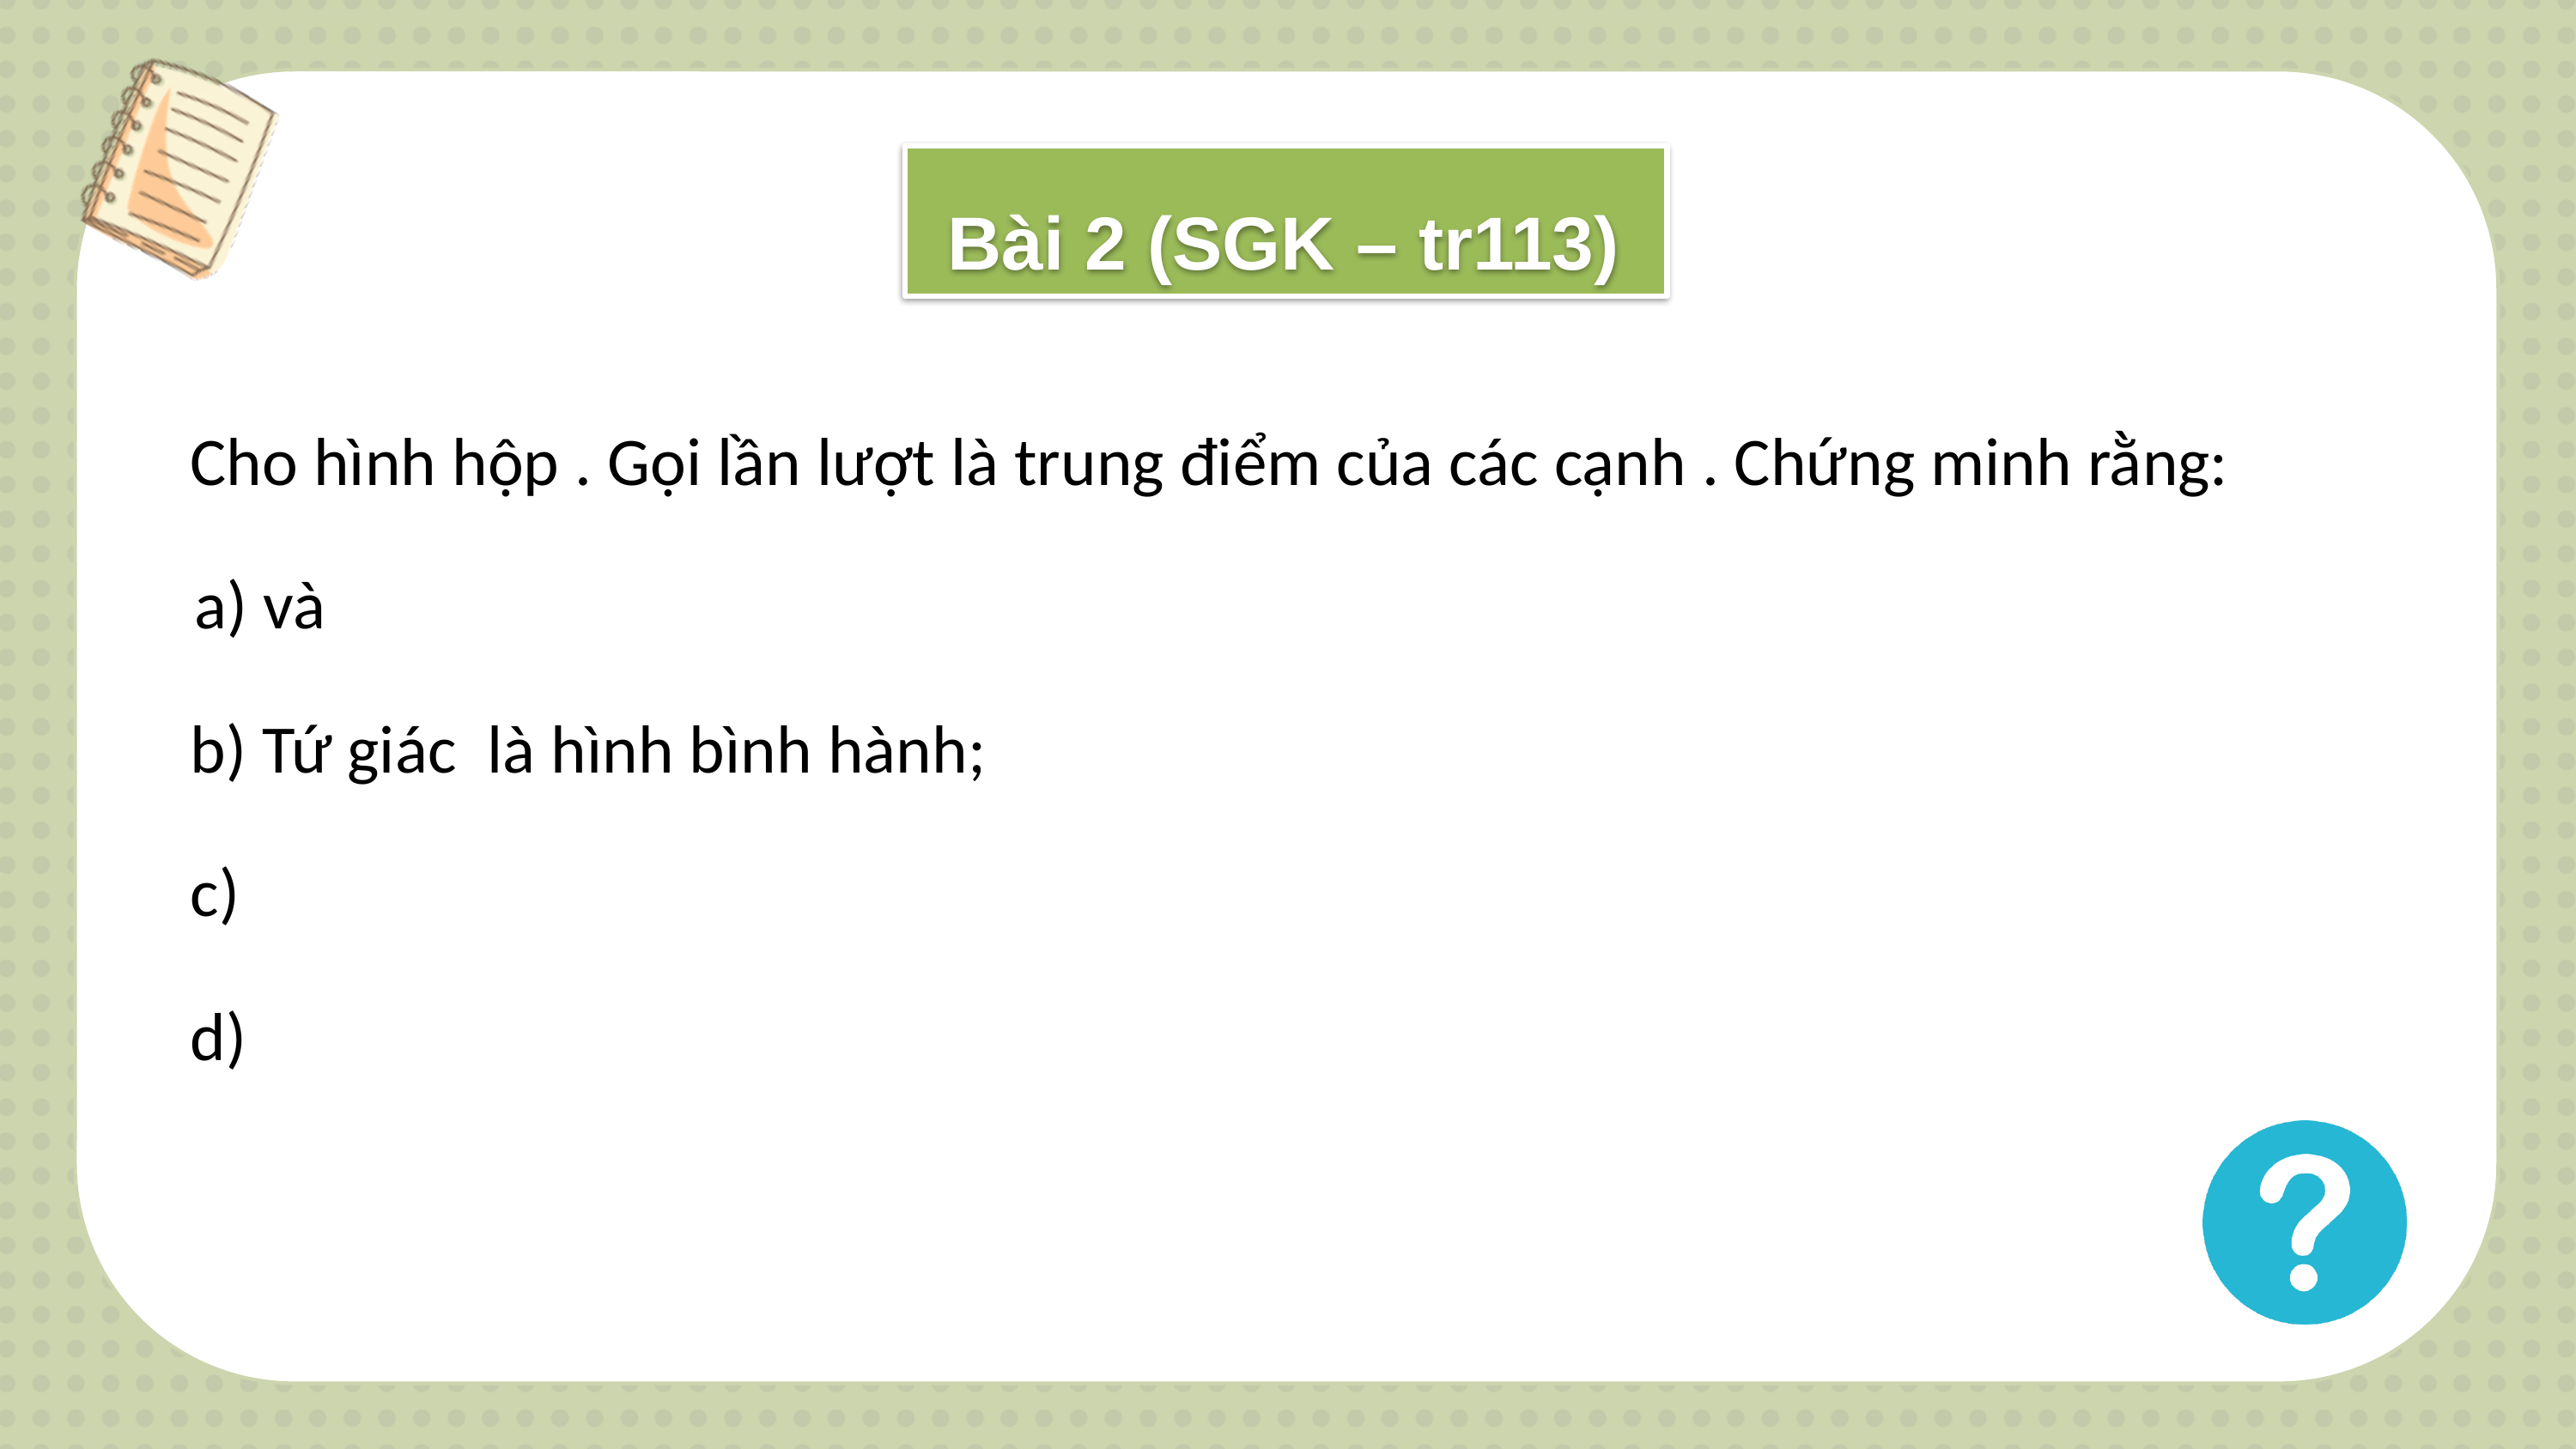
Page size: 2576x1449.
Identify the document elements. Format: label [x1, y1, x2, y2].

picture [0, 0, 2576, 1449]
text_box [904, 143, 1668, 297]
